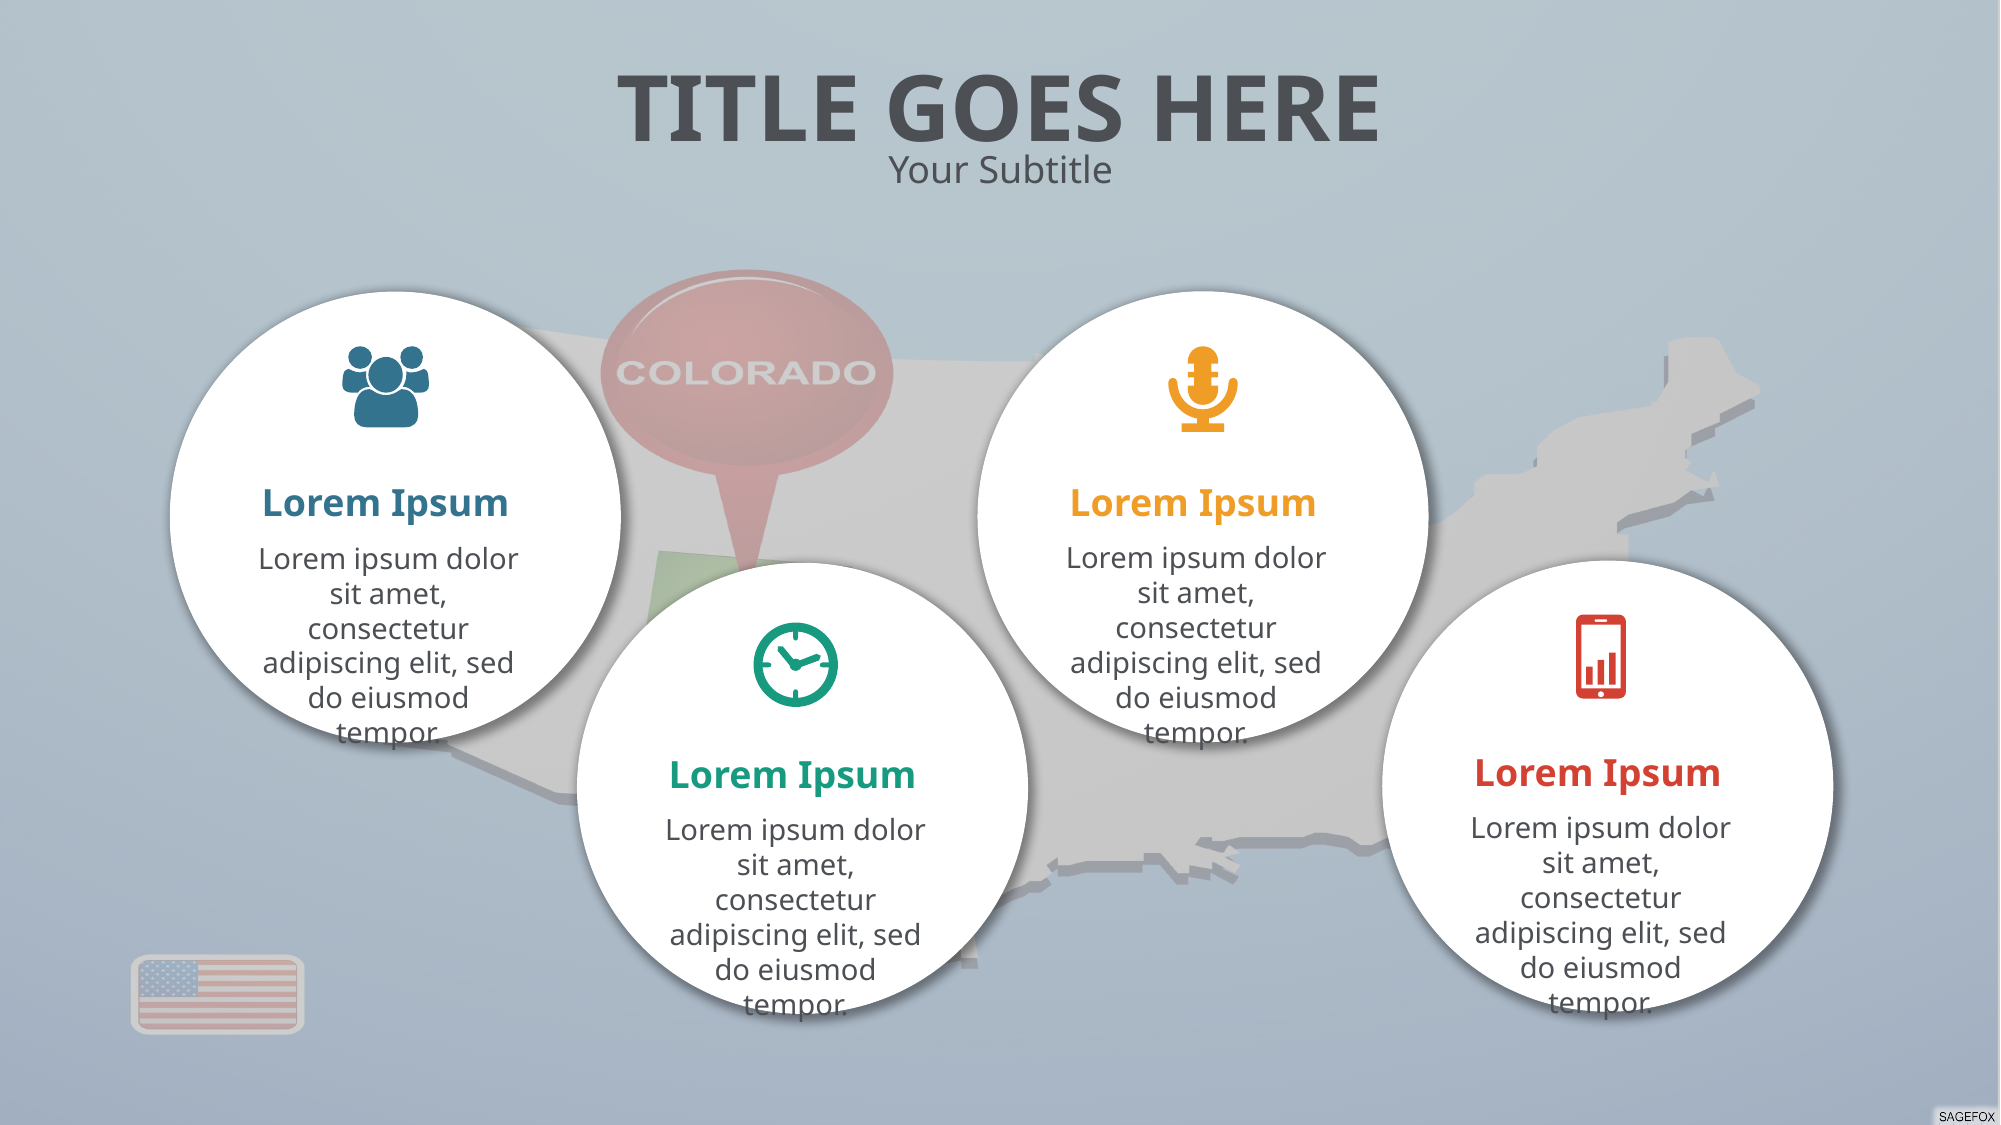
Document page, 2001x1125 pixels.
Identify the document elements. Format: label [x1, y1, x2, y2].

text_box [576, 562, 1029, 1015]
text_box [1575, 614, 1626, 699]
text_box [976, 290, 1430, 743]
text_box [642, 743, 943, 961]
text_box [1043, 471, 1344, 689]
text_box [1168, 346, 1238, 432]
text_box [1447, 741, 1748, 959]
text_box [169, 291, 622, 744]
text_box [342, 346, 429, 428]
text_box [235, 471, 536, 690]
text_box [548, 42, 1452, 199]
picture [1936, 1111, 1997, 1125]
text_box [1381, 560, 1834, 1013]
text_box [753, 622, 838, 707]
